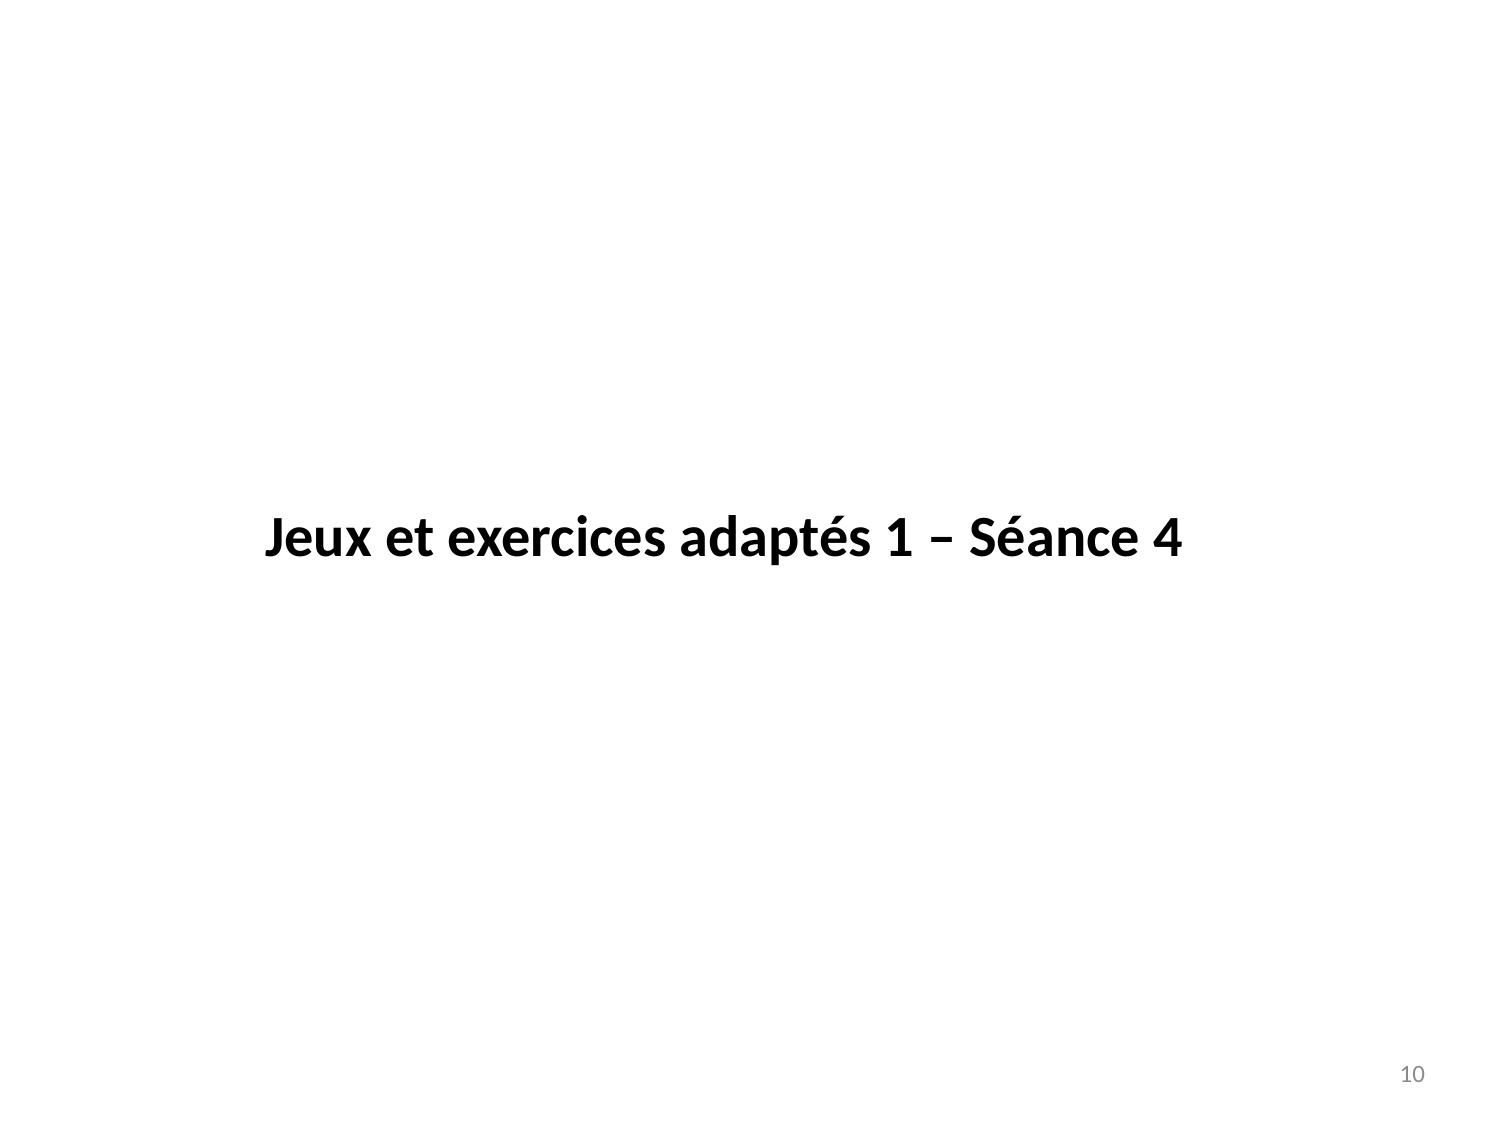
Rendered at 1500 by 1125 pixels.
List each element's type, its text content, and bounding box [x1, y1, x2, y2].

text_box Jeux et exercices adaptés 1 – Séance 4 [265, 498, 1199, 569]
slide_number 10 [1074, 746, 1425, 1125]
